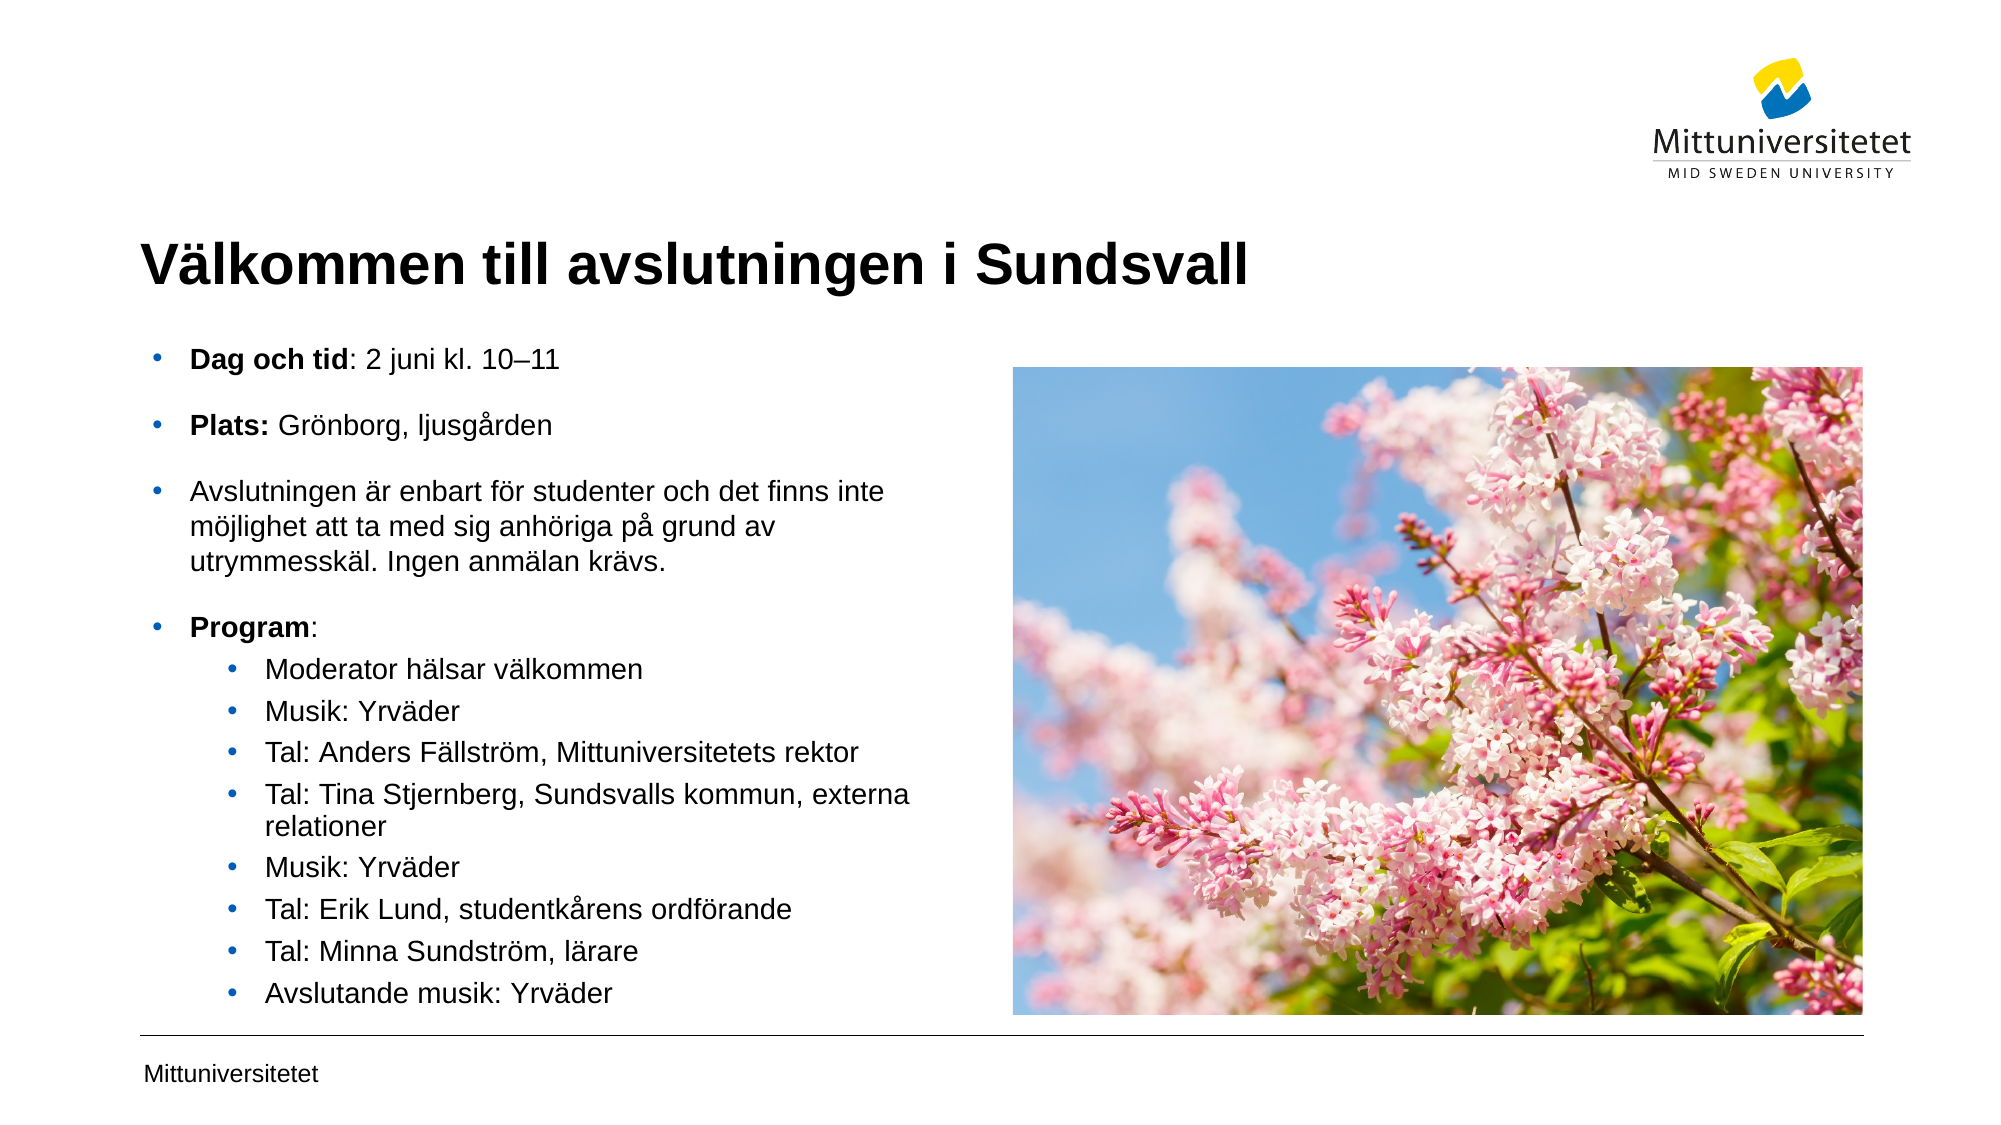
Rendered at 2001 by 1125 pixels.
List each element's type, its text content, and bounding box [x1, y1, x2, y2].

list Dag och tid: 2 juni kl. 10–11 Plats: Grönborg, ljusgården Avslutningen är enbart för studenter och det finns inte möjlighet att ta med sig anhöriga på grund av utrymmesskäl. Ingen anmälan krävs. Program: Moderator hälsar välkommen Musik: Yrväder Tal: Anders Fällström, Mittuniversitetets rektor Tal: Tina Stjernberg, Sundsvalls kommun, externa relationer Musik: Yrväder Tal: Erik Lund, studentkårens ordförande Tal: Minna Sundström, lärare Avslutande musik: Yrväder [137, 332, 988, 980]
title Välkommen till avslutningen i Sundsvall [124, 213, 1850, 321]
picture [1012, 367, 1863, 1015]
picture [1653, 58, 1911, 178]
